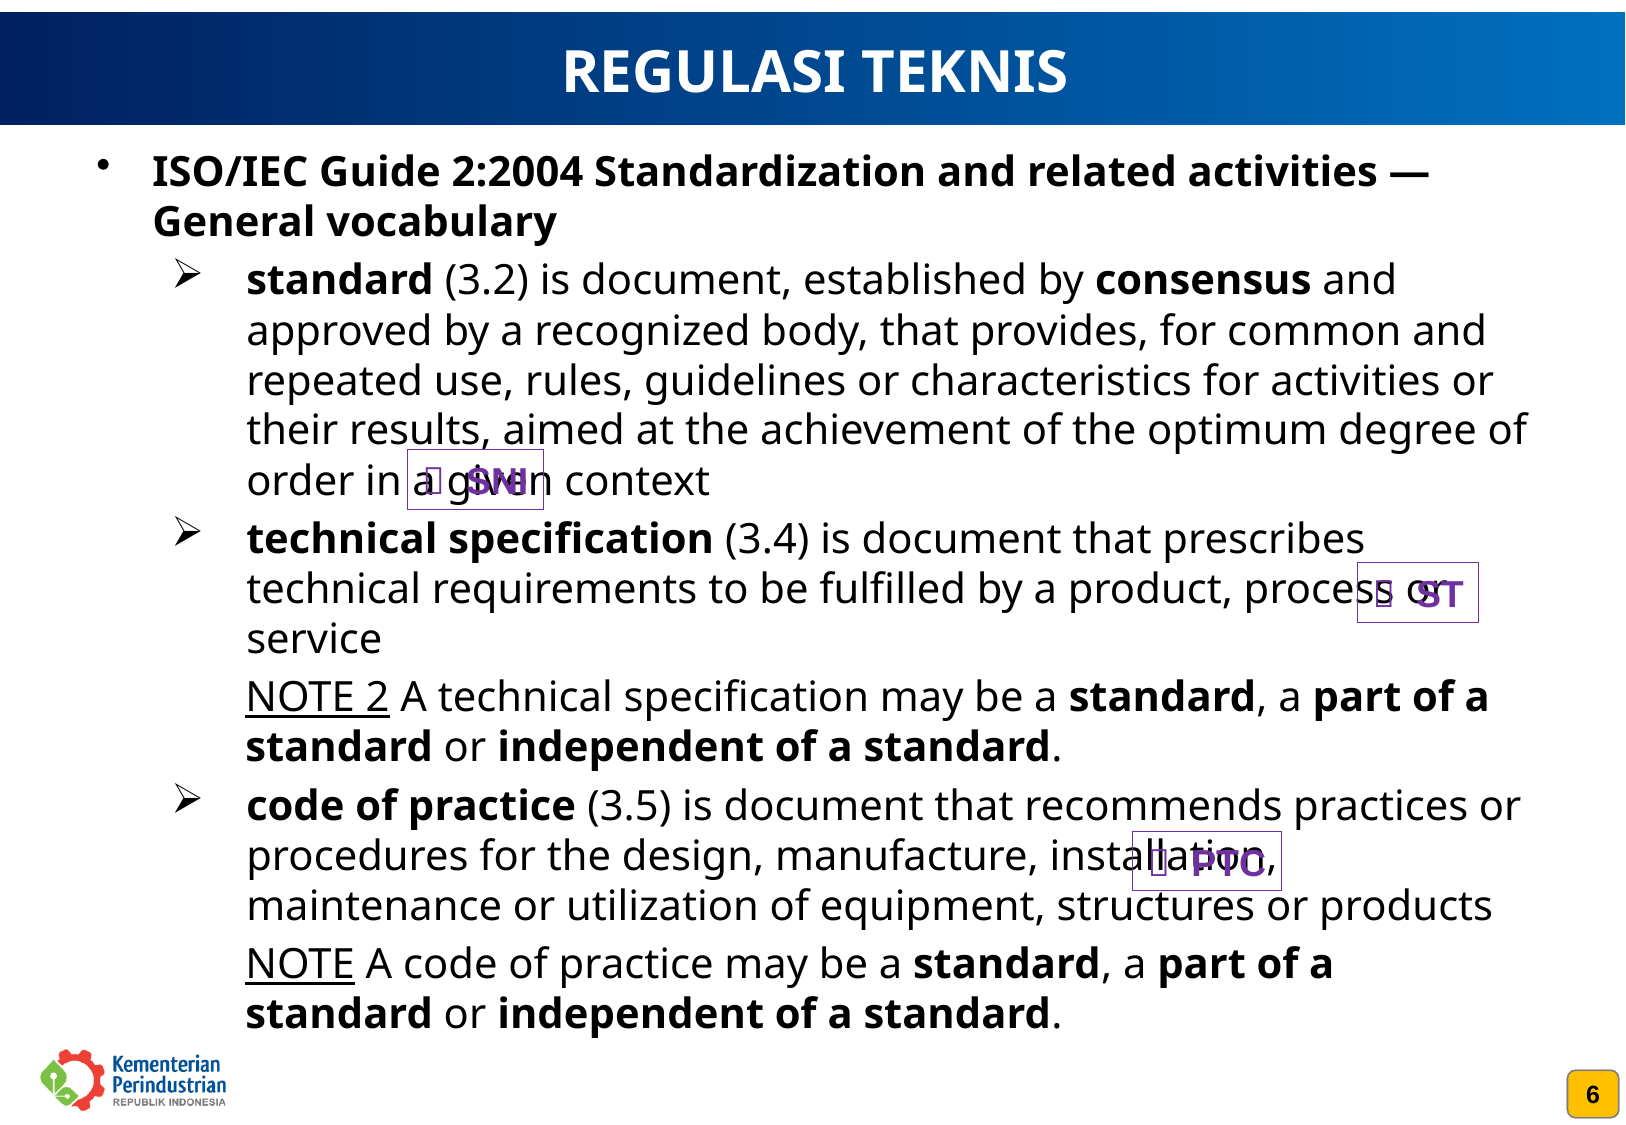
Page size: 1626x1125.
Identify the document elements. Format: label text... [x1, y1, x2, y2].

text_box  PTC [1132, 831, 1282, 891]
text_box  ST [1357, 562, 1479, 623]
title REGULASI TEKNIS [99, 12, 1531, 125]
picture [40, 1049, 226, 1111]
text_box  SNI [407, 449, 544, 510]
list ISO/IEC Guide 2:2004 Standardization and related activities — General vocabulary standard (3.2) is document, established by consensus and approved by a recognized body, that provides, for common and repeated use, rules, guidelines or characteristics for activities or their results, aimed at the achievement of the optimum degree of order in a given context technical specification (3.4) is document that prescribes technical requirements to be fulfilled by a product, process or service NOTE 2 A technical specification may be a standard, a part of a standard or independent of a standard. code of practice (3.5) is document that recommends practices or procedures for the design, manufacture, installation, maintenance or utilization of equipment, structures or products NOTE A code of practice may be a standard, a part of a standard or independent of a standard. [81, 137, 1544, 1038]
